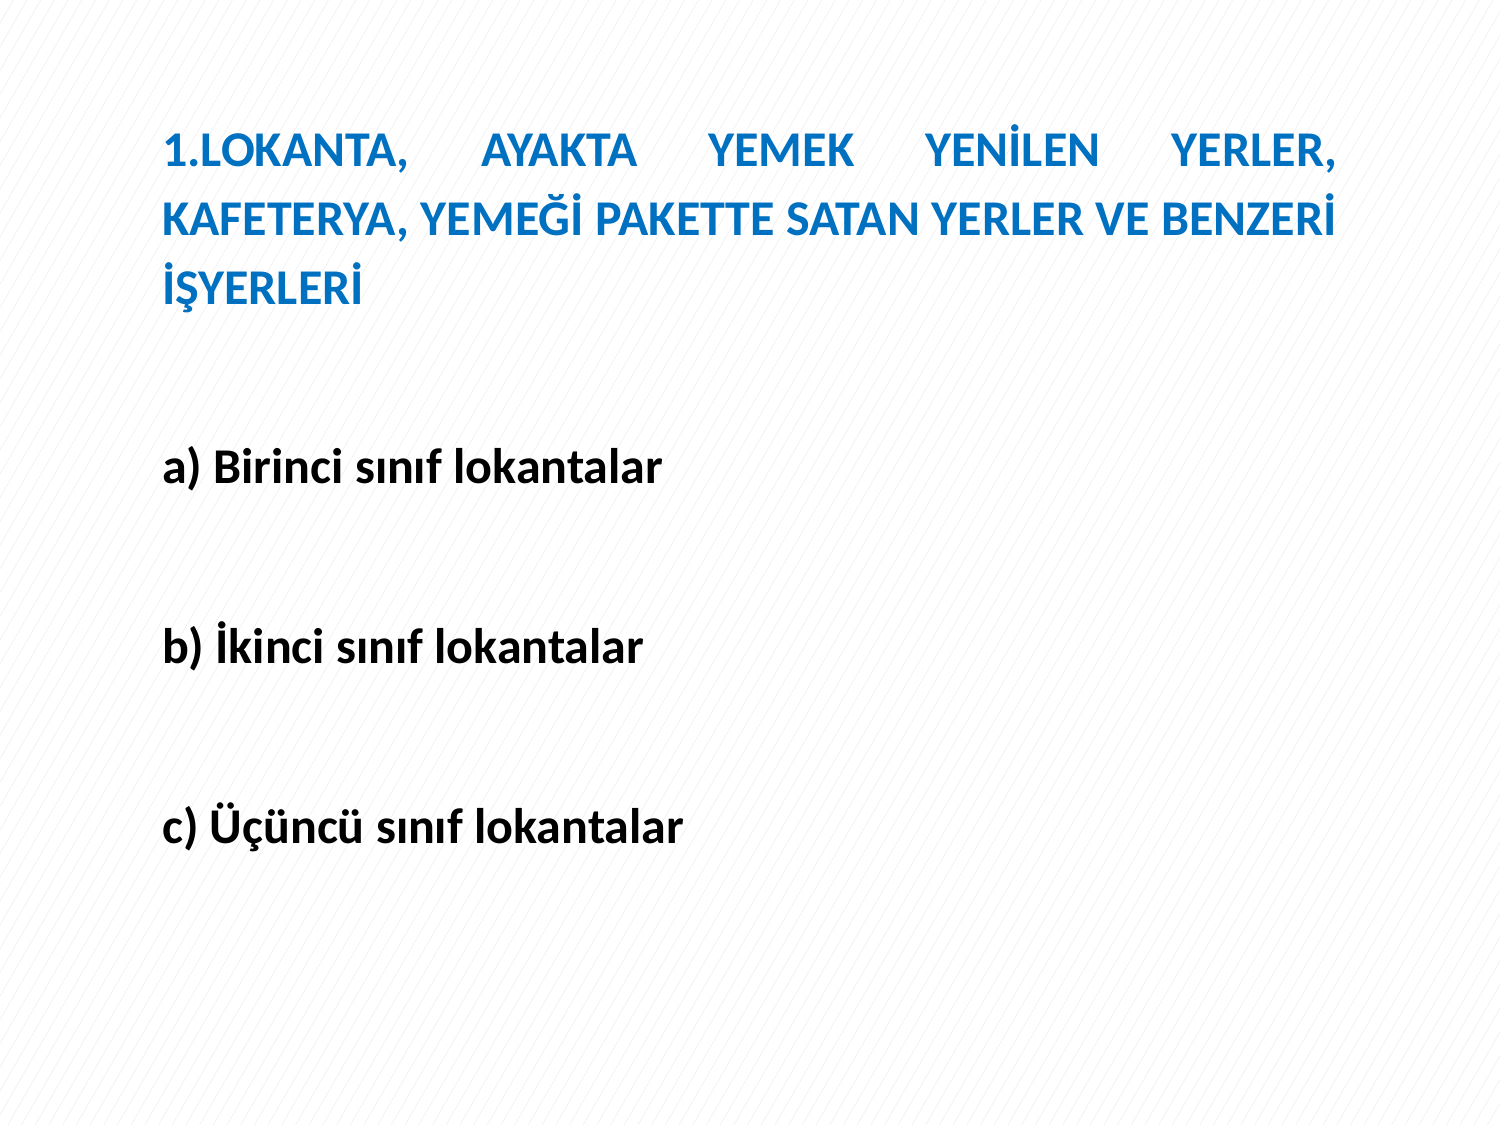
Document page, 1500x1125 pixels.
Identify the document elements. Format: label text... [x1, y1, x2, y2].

text_box 1.LOKANTA, AYAKTA YEMEK YENİLEN YERLER, KAFETERYA, YEMEĞİ PAKETTE SATAN YERLER VE BENZERİ İŞYERLERİ a) Birinci sınıf lokantalar b) İkinci sınıf lokantalar c) Üçüncü sınıf lokantalar [147, 99, 1353, 861]
